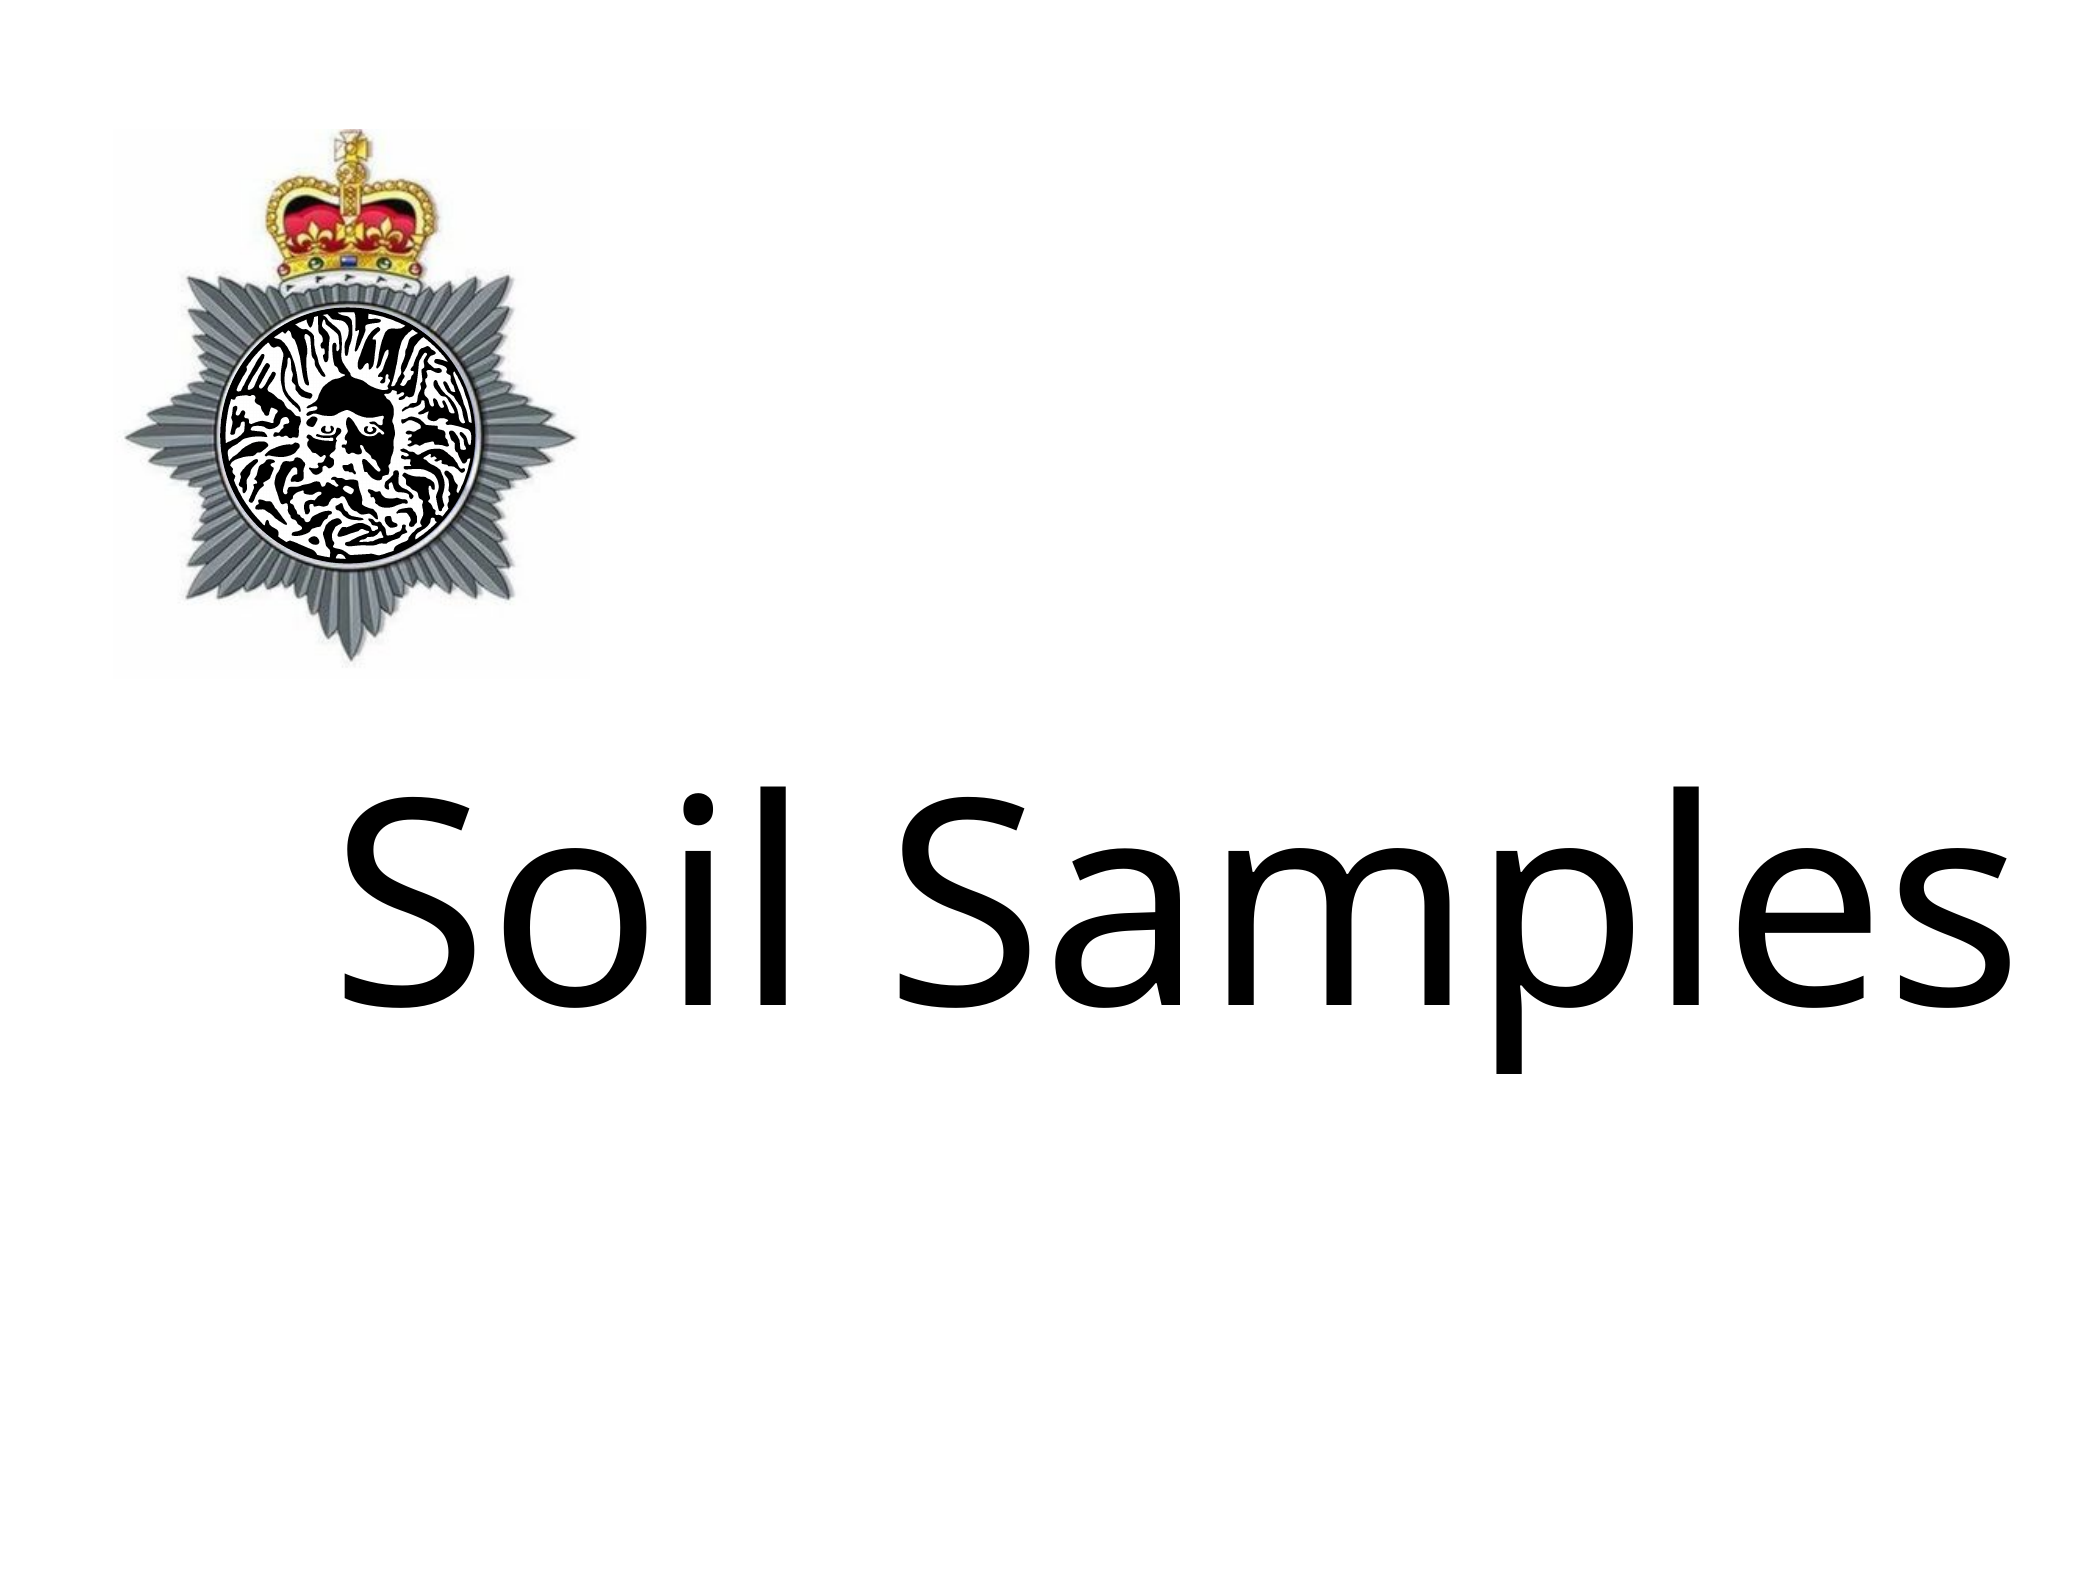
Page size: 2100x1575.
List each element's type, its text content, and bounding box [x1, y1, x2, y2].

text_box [113, 129, 590, 679]
text_box Soil Samples [315, 710, 2039, 1071]
